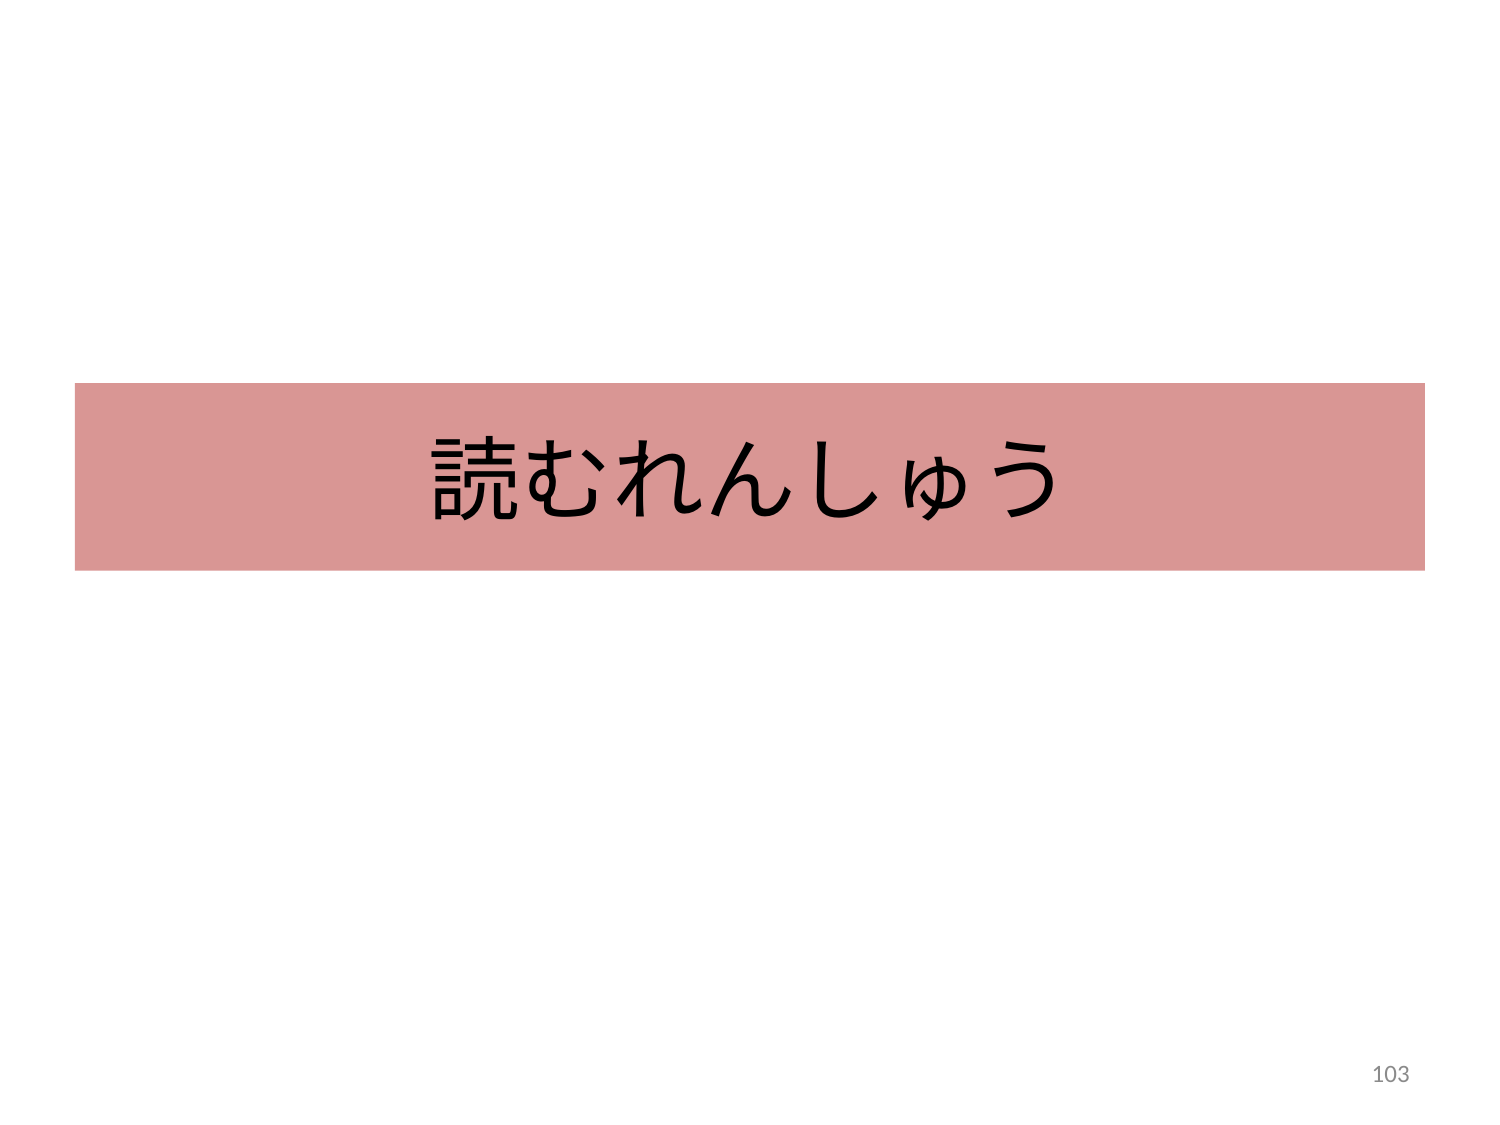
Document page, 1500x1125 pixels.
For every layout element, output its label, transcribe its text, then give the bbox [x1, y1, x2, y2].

slide_number 103 [1074, 1042, 1425, 1103]
text_box 読むれんしゅう [74, 383, 1425, 571]
